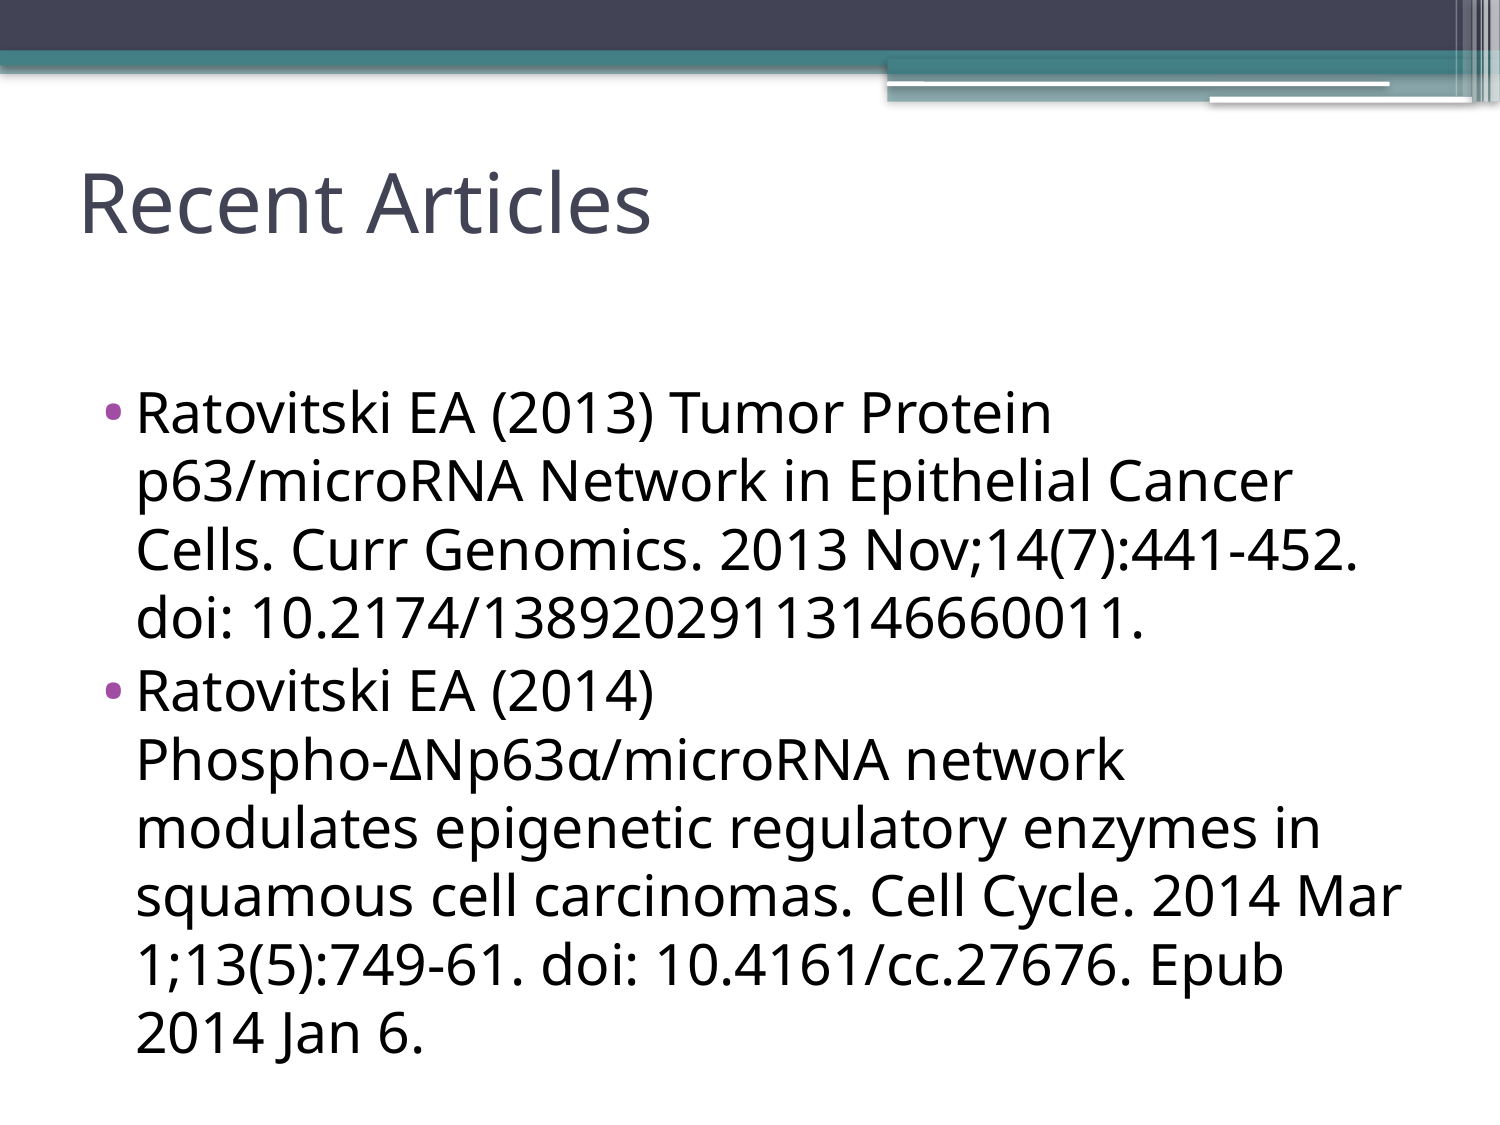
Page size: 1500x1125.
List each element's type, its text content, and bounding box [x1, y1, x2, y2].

title Recent Articles [62, 112, 1413, 288]
list Ratovitski EA (2013) Tumor Protein p63/microRNA Network in Epithelial Cancer Cells. Curr Genomics. 2013 Nov;14(7):441-452. doi: 10.2174/13892029113146660011. Ratovitski EA (2014) Phospho-ΔNp63α/microRNA network modulates epigenetic regulatory enzymes in squamous cell carcinomas. Cell Cycle. 2014 Mar 1;13(5):749-61. doi: 10.4161/cc.27676. Epub 2014 Jan 6. [75, 368, 1425, 1079]
